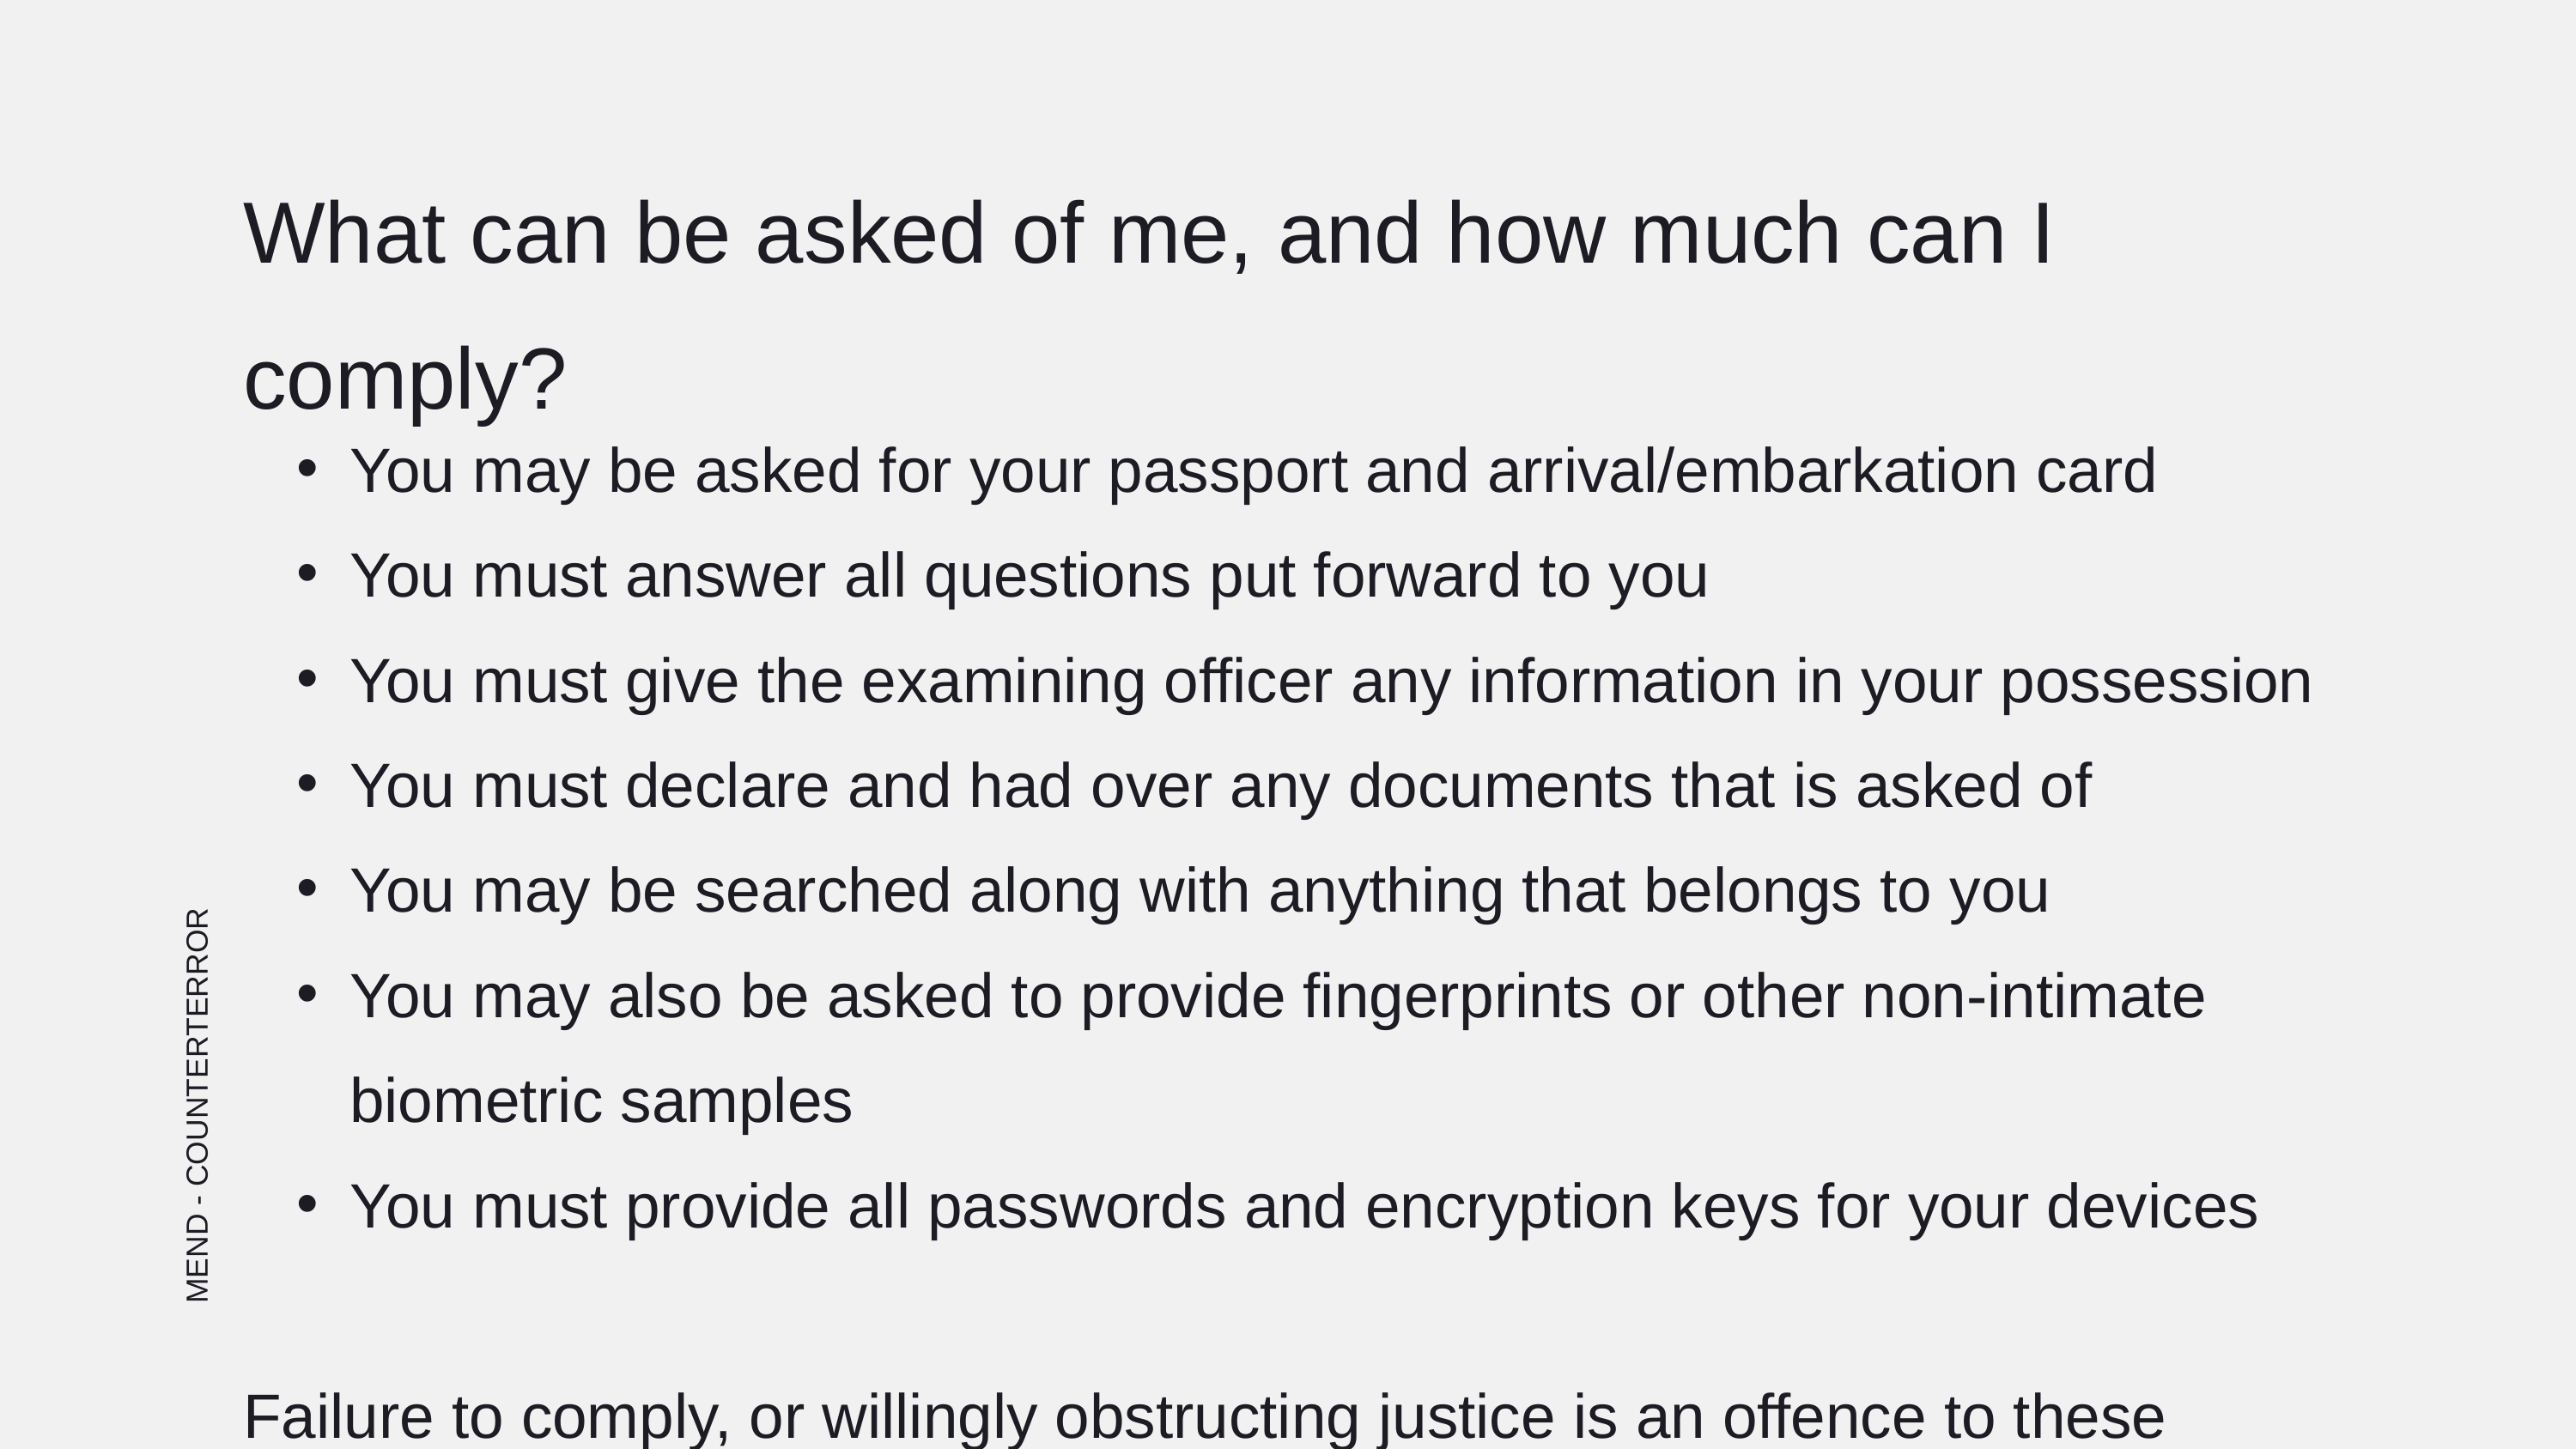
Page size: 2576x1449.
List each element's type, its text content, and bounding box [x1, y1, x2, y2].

text_box MEND - COUNTERTERROR [170, 802, 214, 1304]
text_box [243, 134, 2333, 1355]
